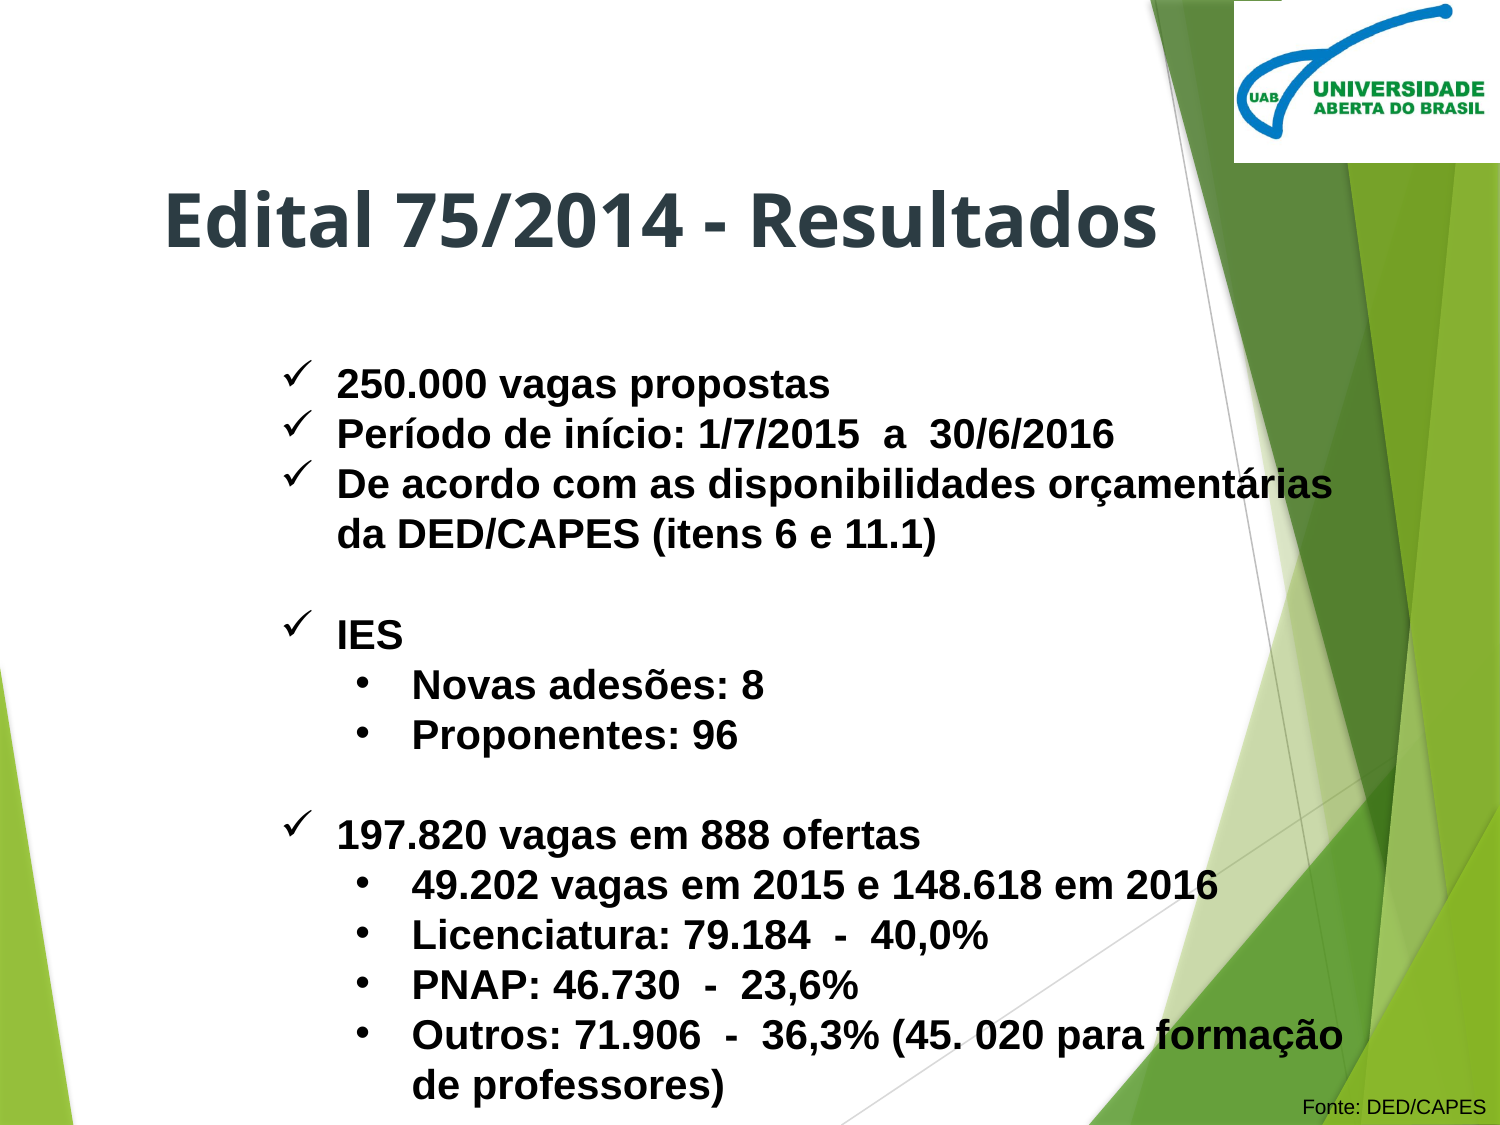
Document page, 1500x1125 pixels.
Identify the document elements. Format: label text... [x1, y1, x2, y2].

text_box Edital 75/2014 - Resultados [139, 148, 1487, 280]
picture [1233, 1, 1500, 163]
text_box 250.000 vagas propostas Período de início: 1/7/2015 a 30/6/2016 De acordo com as disponibilidades orçamentárias da DED/CAPES (itens 6 e 11.1) IES Novas adesões: 8 Proponentes: 96 197.820 vagas em 888 ofertas 49.202 vagas em 2015 e 148.618 em 2016 Licenciatura: 79.184 - 40,0% PNAP: 46.730 - 23,6% Outros: 71.906 - 36,3% (45. 020 para formação de professores) [265, 349, 1365, 1115]
text_box Fonte: DED/CAPES [1287, 1086, 1500, 1125]
